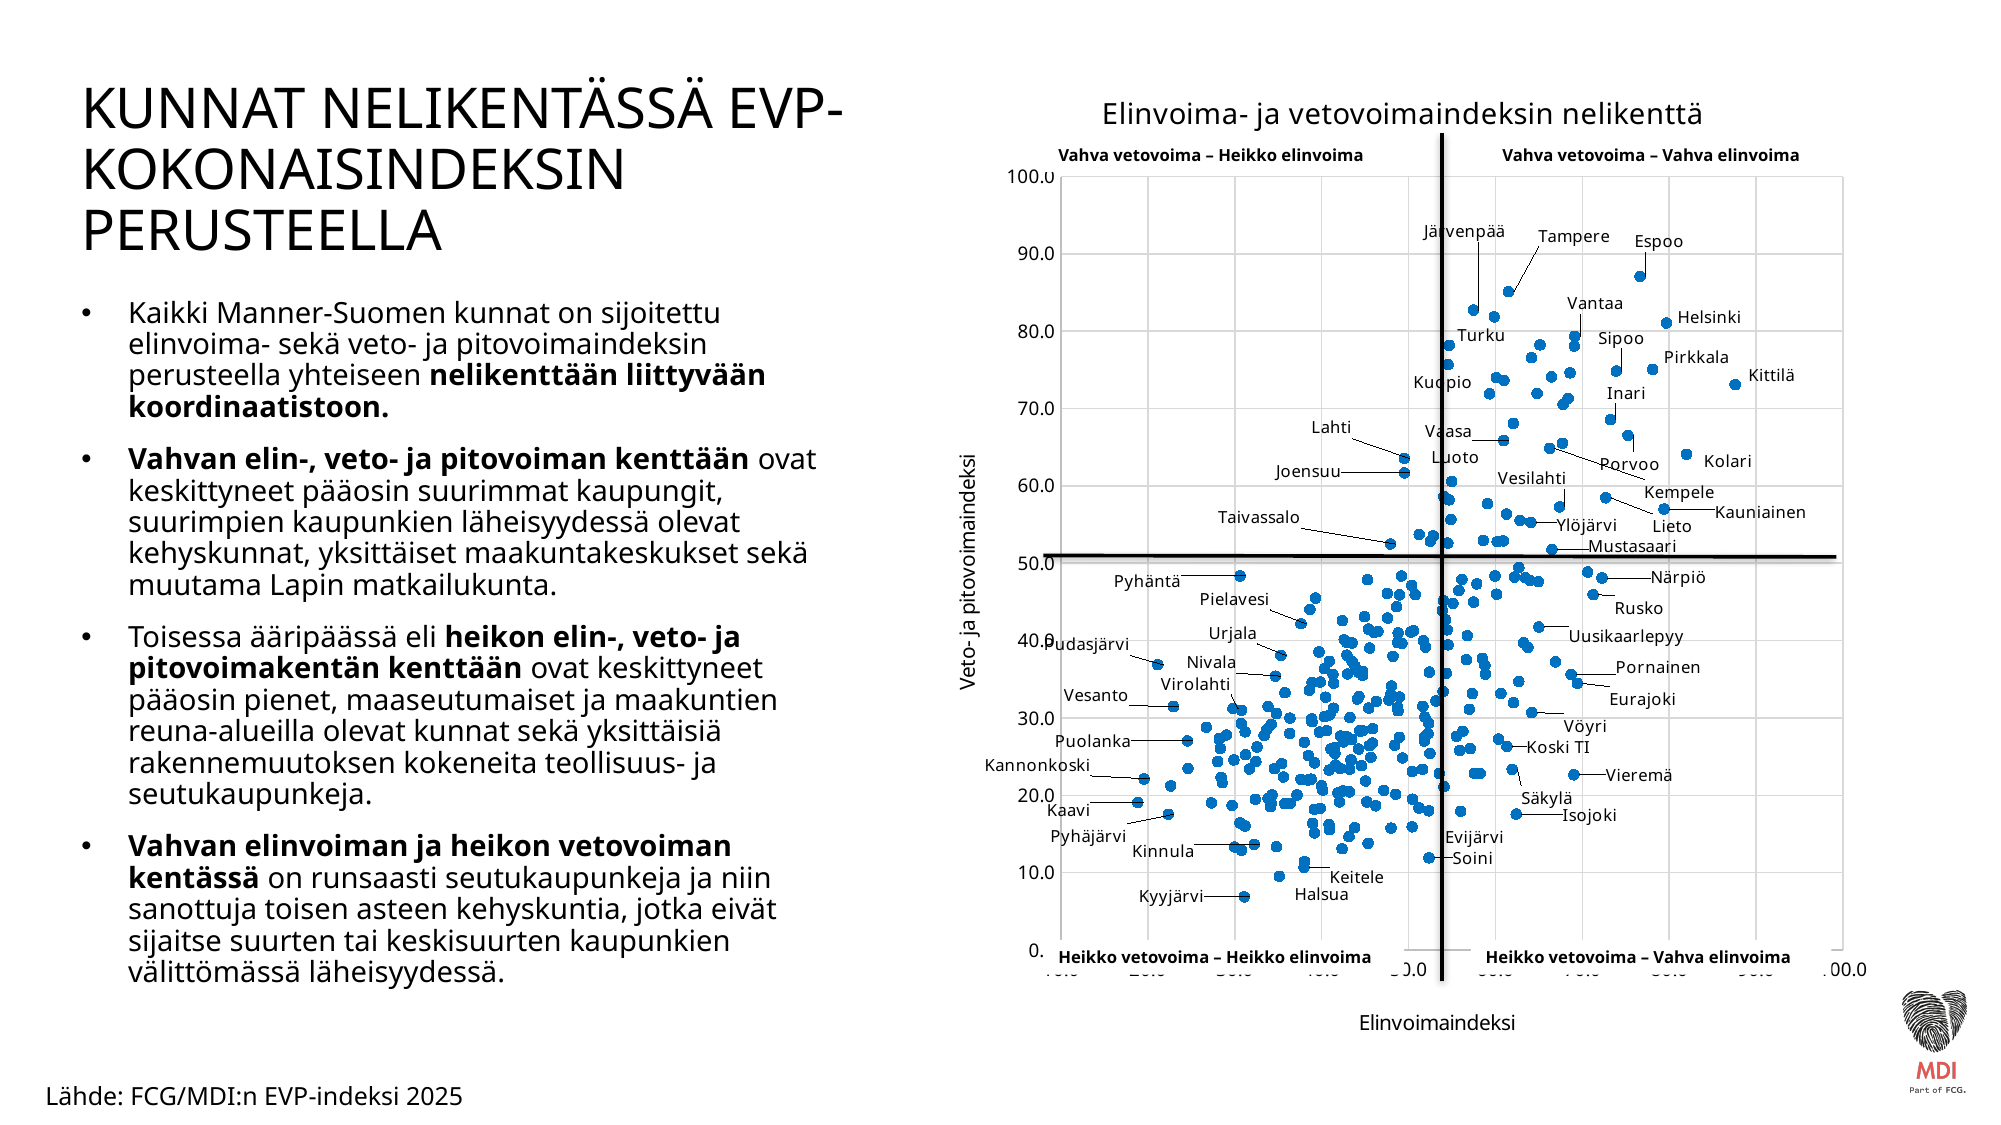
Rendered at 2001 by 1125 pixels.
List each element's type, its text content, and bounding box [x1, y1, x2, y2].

text_box Lähde: FCG/MDI:n EVP-indeksi 2025 [30, 1058, 1856, 1119]
text_box Kaikki Manner-Suomen kunnat on sijoitettu elinvoima- sekä veto- ja pitovoimaindeksin perusteella yhteiseen nelikenttään liittyvään koordinaatistoon. Vahvan elin-, veto- ja pitovoiman kenttään ovat keskittyneet pääosin suurimmat kaupungit, suurimpien kaupunkien läheisyydessä olevat kehyskunnat, yksittäiset maakuntakeskukset sekä muutama Lapin matkailukunta. Toisessa ääripäässä eli heikon elin-, veto- ja pitovoimakentän kenttään ovat keskittyneet pääosin pienet, maaseutumaiset ja maakuntien reuna-alueilla olevat kunnat sekä yksittäisiä rakennemuutoksen kokeneita teollisuus- ja seutukaupunkeja. Vahvan elinvoiman ja heikon vetovoiman kentässä on runsaasti seutukaupunkeja ja niin sanottuja toisen asteen kehyskuntia, jotka eivät sijaitse suurten tai keskisuurten kaupunkien välittömässä läheisyydessä. [66, 290, 878, 993]
picture [1902, 990, 1967, 1098]
text_box KUNNAT NELIKENTÄSSÄ EVP-KOKONAISINDEKSIN PERUSTEELLA [66, 74, 878, 270]
chart [919, 56, 1887, 1069]
